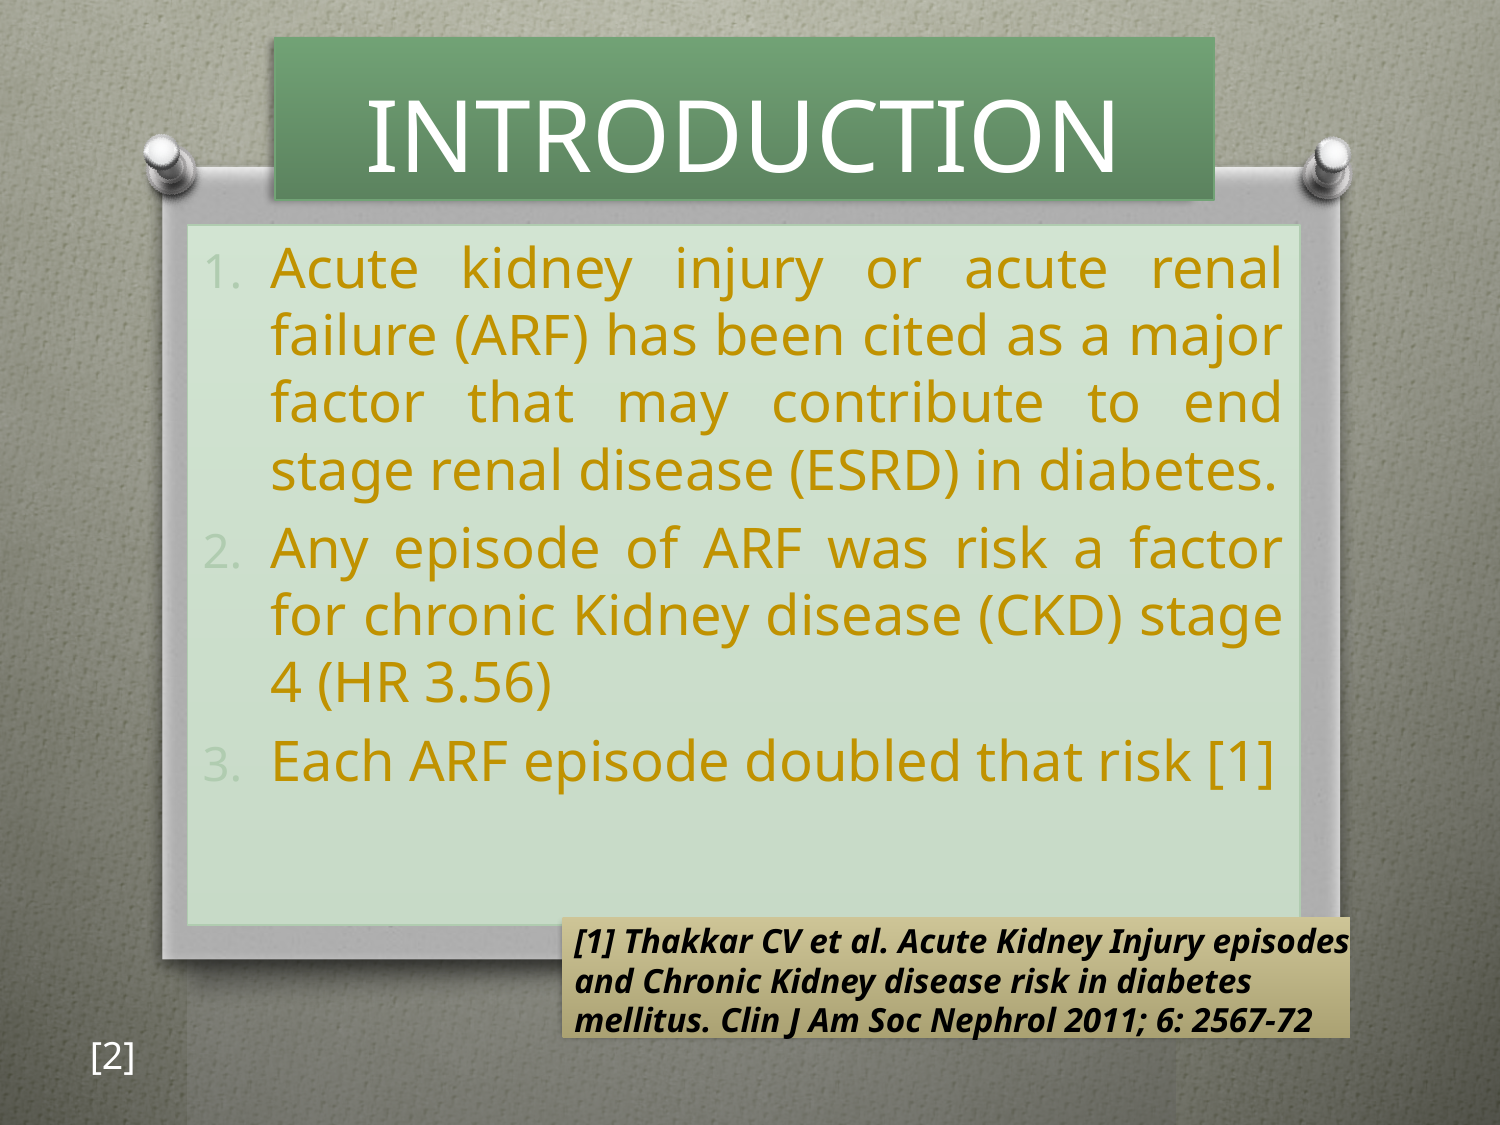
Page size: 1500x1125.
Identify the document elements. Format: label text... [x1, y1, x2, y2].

picture [112, 100, 235, 224]
picture [1274, 109, 1396, 230]
title INTRODUCTION [274, 37, 1215, 201]
subtitle Acute kidney injury or acute renal failure (ARF) has been cited as a major factor that may contribute to end stage renal disease (ESRD) in diabetes. Any episode of ARF was risk a factor for chronic Kidney disease (CKD) stage 4 (HR 3.56) Each ARF episode doubled that risk [1] [187, 224, 1301, 926]
text_box [2] [75, 1024, 175, 1085]
text_box [1] Thakkar CV et al. Acute Kidney Injury episodes and Chronic Kidney disease risk in diabetes mellitus. Clin J Am Soc Nephrol 2011; 6: 2567-72 [559, 912, 1373, 1047]
